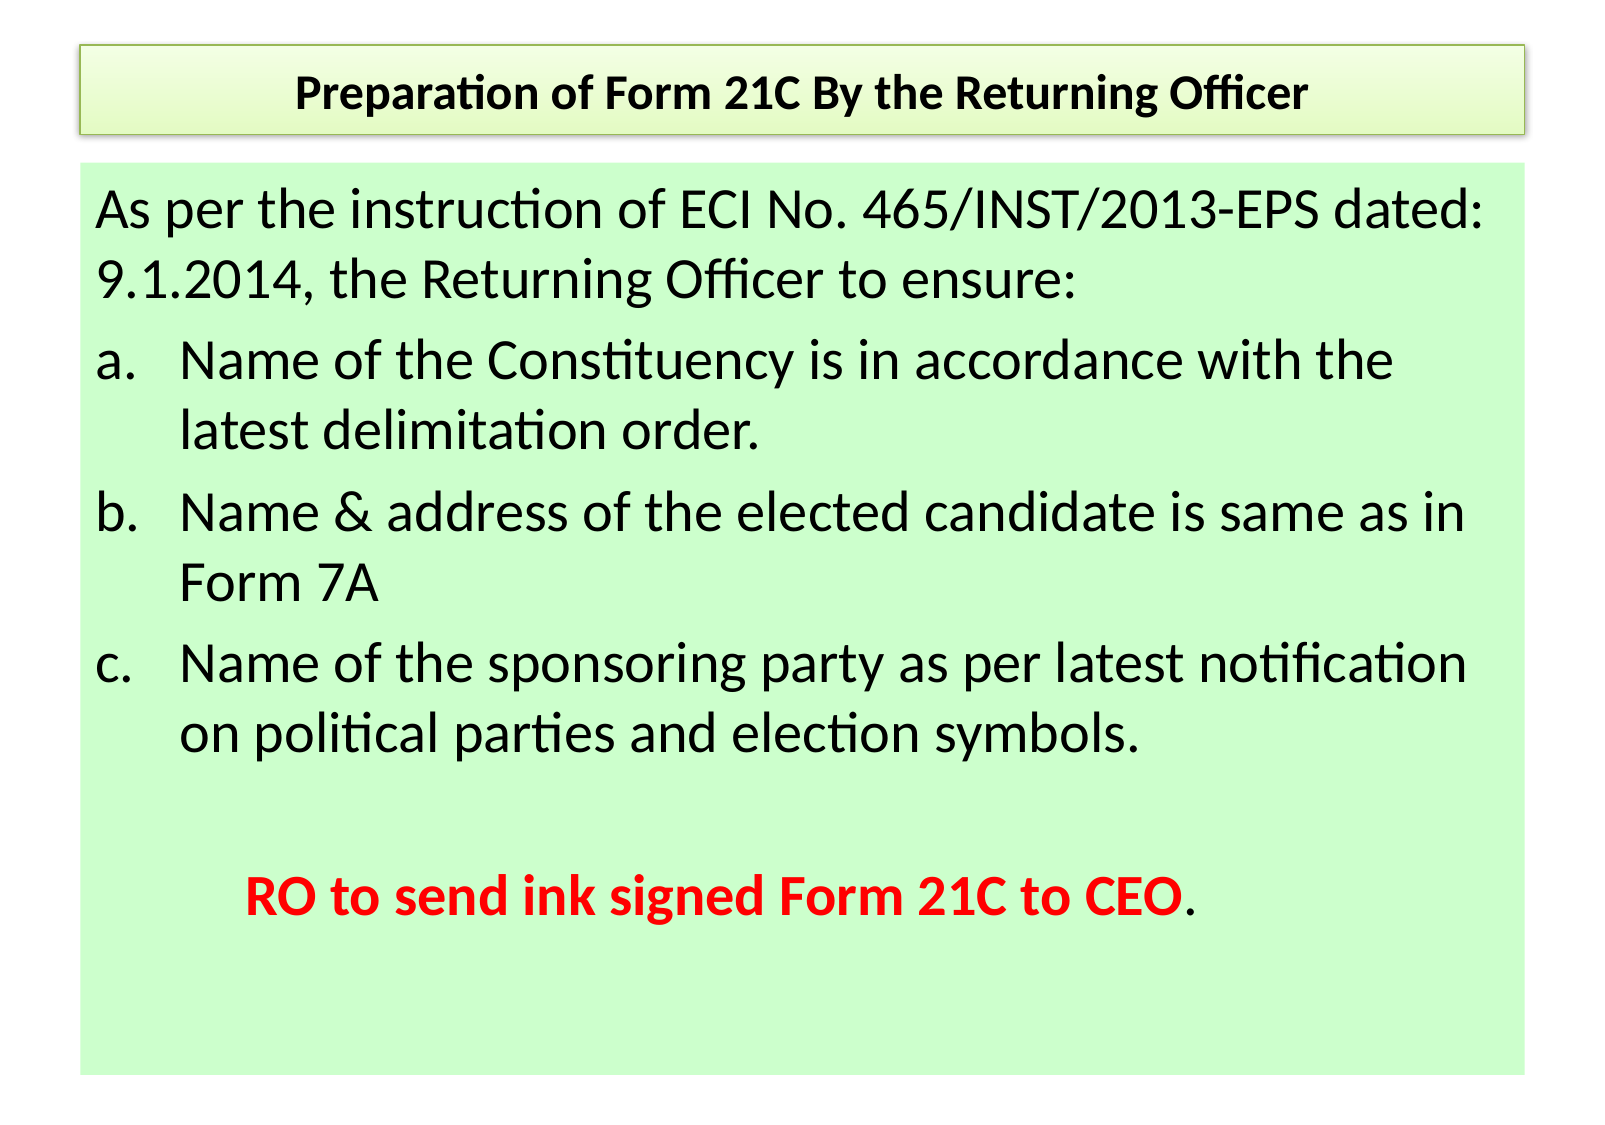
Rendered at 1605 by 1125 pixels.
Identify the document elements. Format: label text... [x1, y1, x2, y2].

title Preparation of Form 21C By the Returning Officer [79, 44, 1525, 135]
list As per the instruction of ECI No. 465/INST/2013-EPS dated: 9.1.2014, the Returning Officer to ensure: Name of the Constituency is in accordance with the latest delimitation order. Name & address of the elected candidate is same as in Form 7A Name of the sponsoring party as per latest notification on political parties and election symbols. RO to send ink signed Form 21C to CEO. [80, 162, 1525, 1075]
